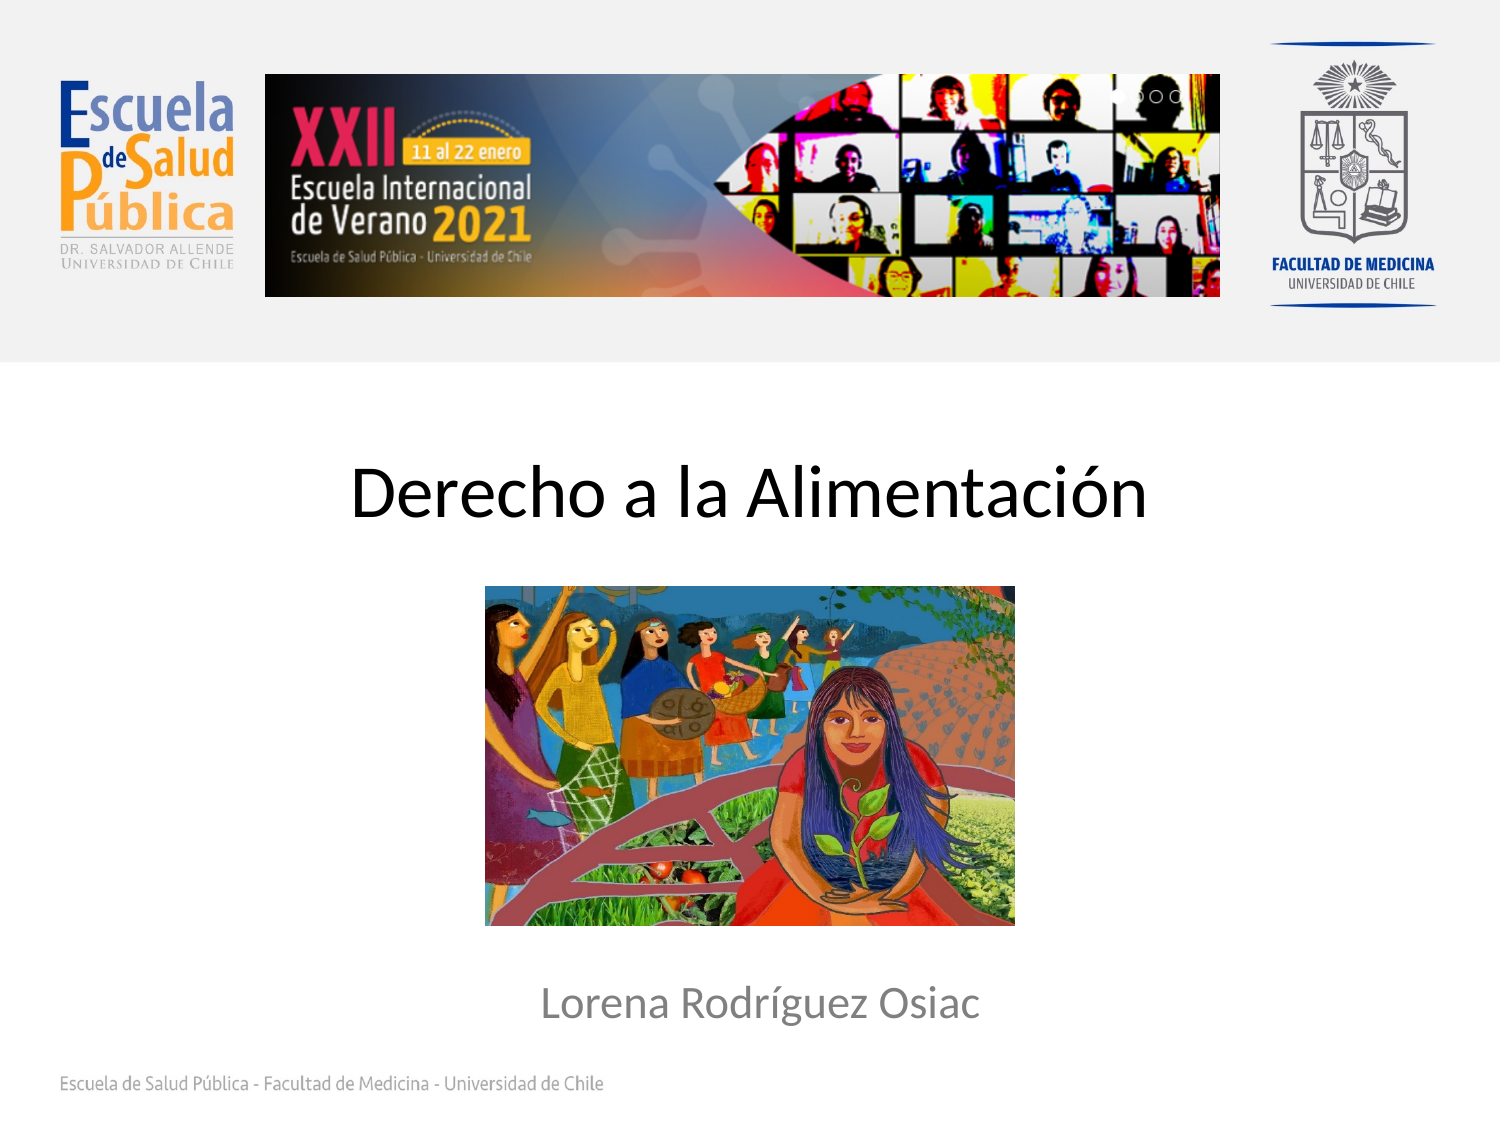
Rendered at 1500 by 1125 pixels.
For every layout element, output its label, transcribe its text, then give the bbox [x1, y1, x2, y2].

picture [0, 0, 1500, 1125]
subtitle Lorena Rodríguez Osiac [466, 964, 996, 1035]
title Derecho a la Alimentación [87, 366, 1413, 608]
